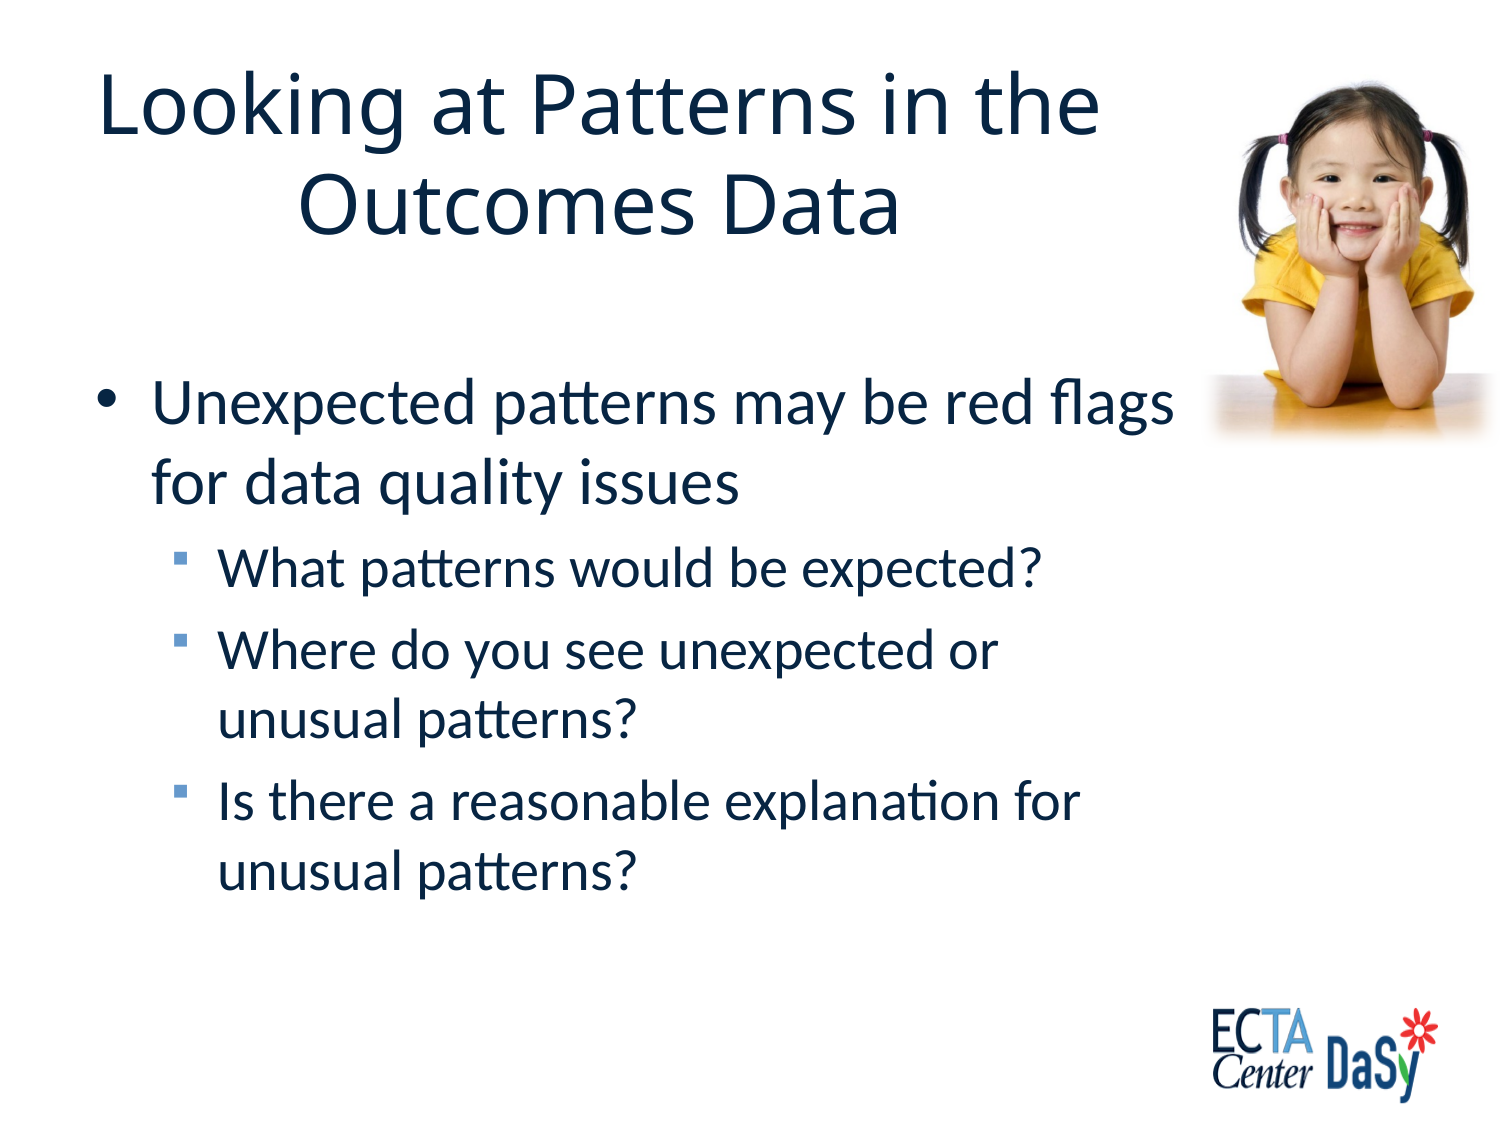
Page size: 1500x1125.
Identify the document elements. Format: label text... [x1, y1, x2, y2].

title Looking at Patterns in the Outcomes Data [0, 39, 1195, 263]
picture [1200, 0, 1500, 449]
list Unexpected patterns may be red flags for data quality issues What patterns would be expected? Where do you see unexpected or unusual patterns? Is there a reasonable explanation for unusual patterns? [80, 350, 1207, 975]
picture [1212, 997, 1438, 1106]
